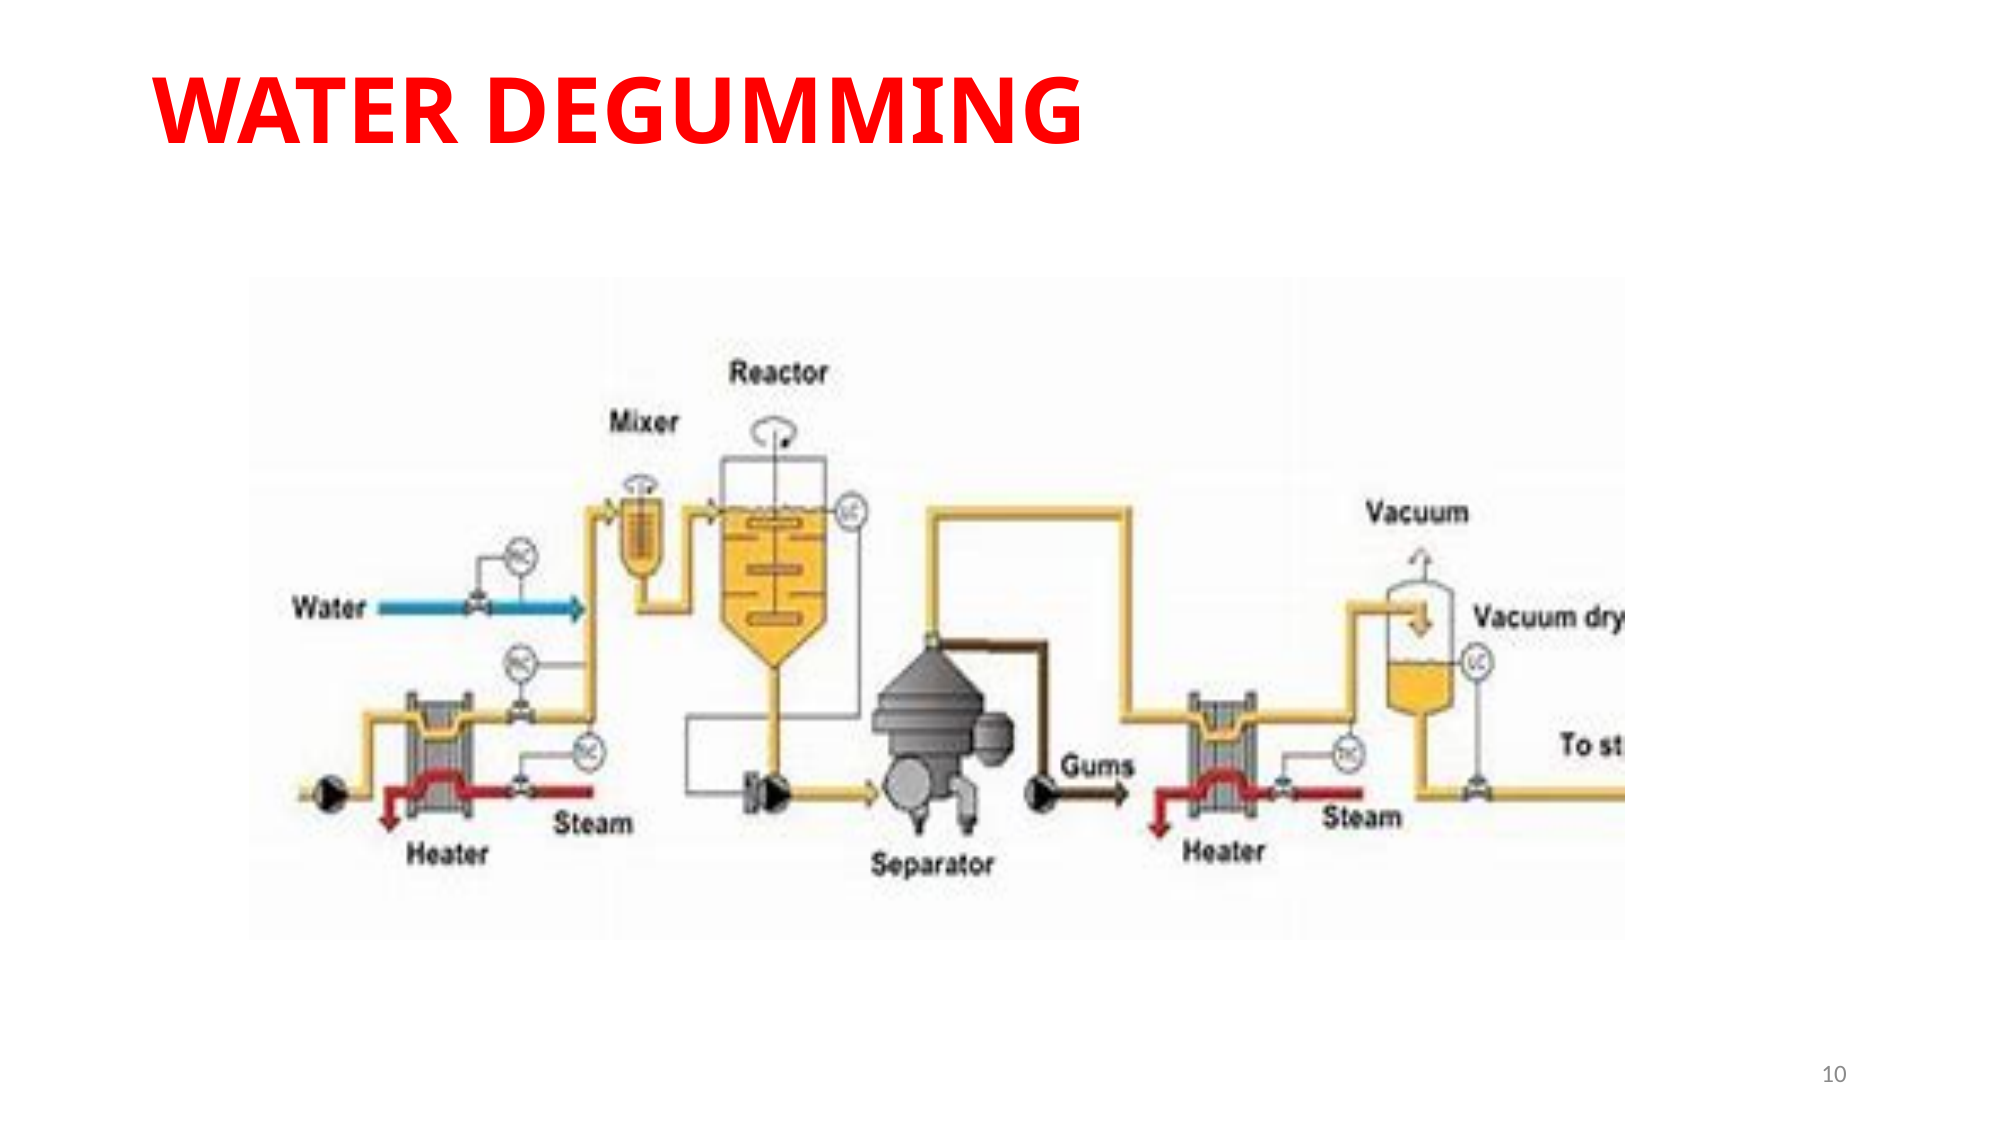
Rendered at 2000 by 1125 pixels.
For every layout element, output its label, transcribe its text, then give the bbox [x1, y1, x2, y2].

title WATER DEGUMMING [137, 59, 1862, 278]
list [249, 277, 1625, 940]
slide_number 10 [1412, 1042, 1862, 1103]
